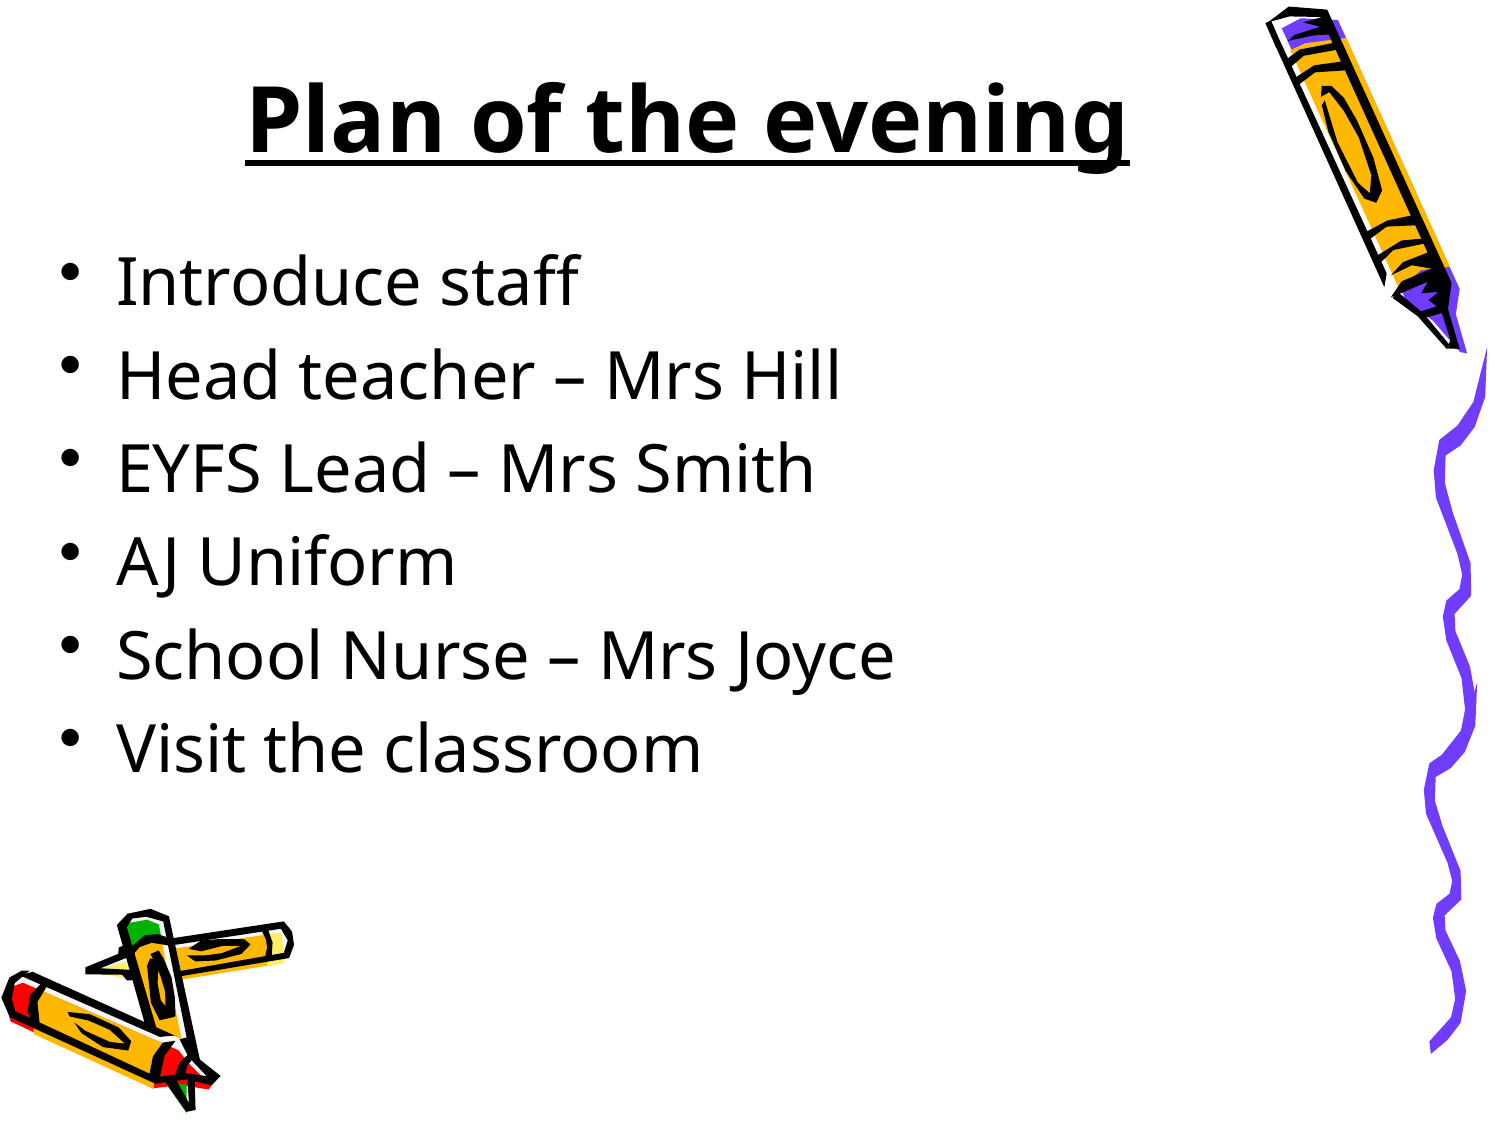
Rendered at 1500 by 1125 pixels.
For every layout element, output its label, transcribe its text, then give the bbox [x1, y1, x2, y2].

list Introduce staff Head teacher – Mrs Hill EYFS Lead – Mrs Smith AJ Uniform School Nurse – Mrs Joyce Visit the classroom [44, 231, 1308, 832]
title Plan of the evening [123, 30, 1252, 179]
